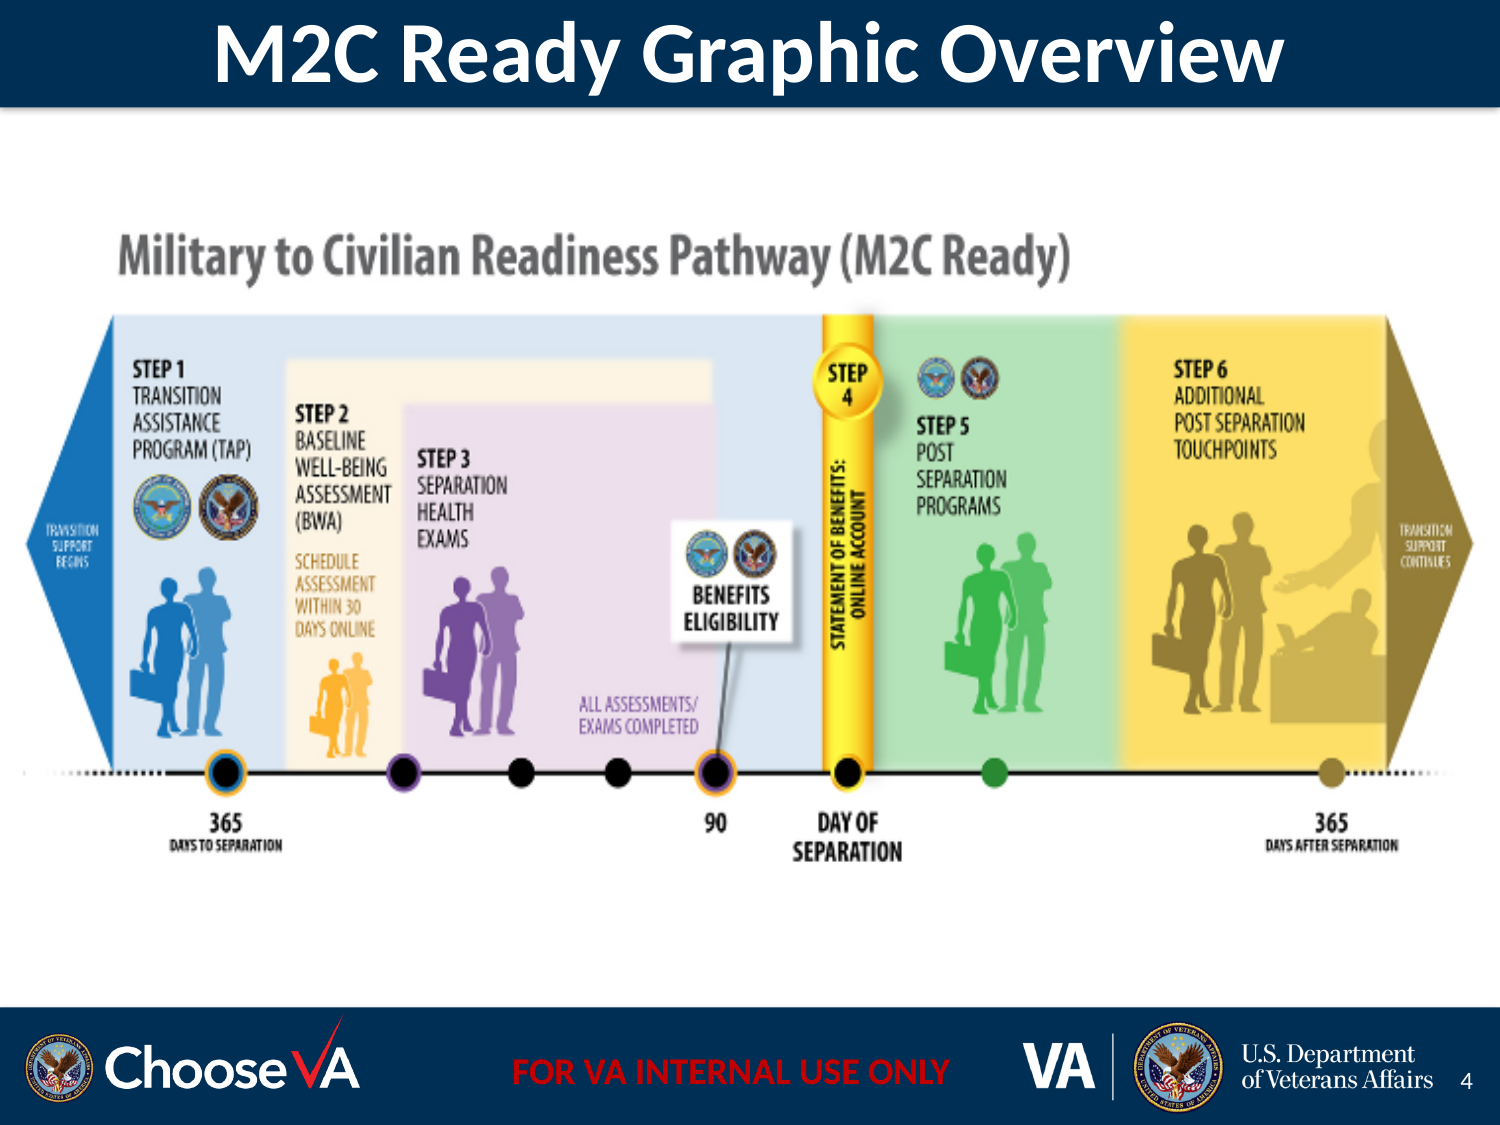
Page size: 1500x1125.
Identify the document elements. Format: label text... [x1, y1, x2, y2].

title M2C Ready Graphic Overview [0, 0, 1500, 108]
slide_number 4 [1425, 1049, 1489, 1110]
picture [0, 165, 1500, 917]
picture [1017, 1014, 1438, 1120]
picture [24, 1012, 360, 1103]
